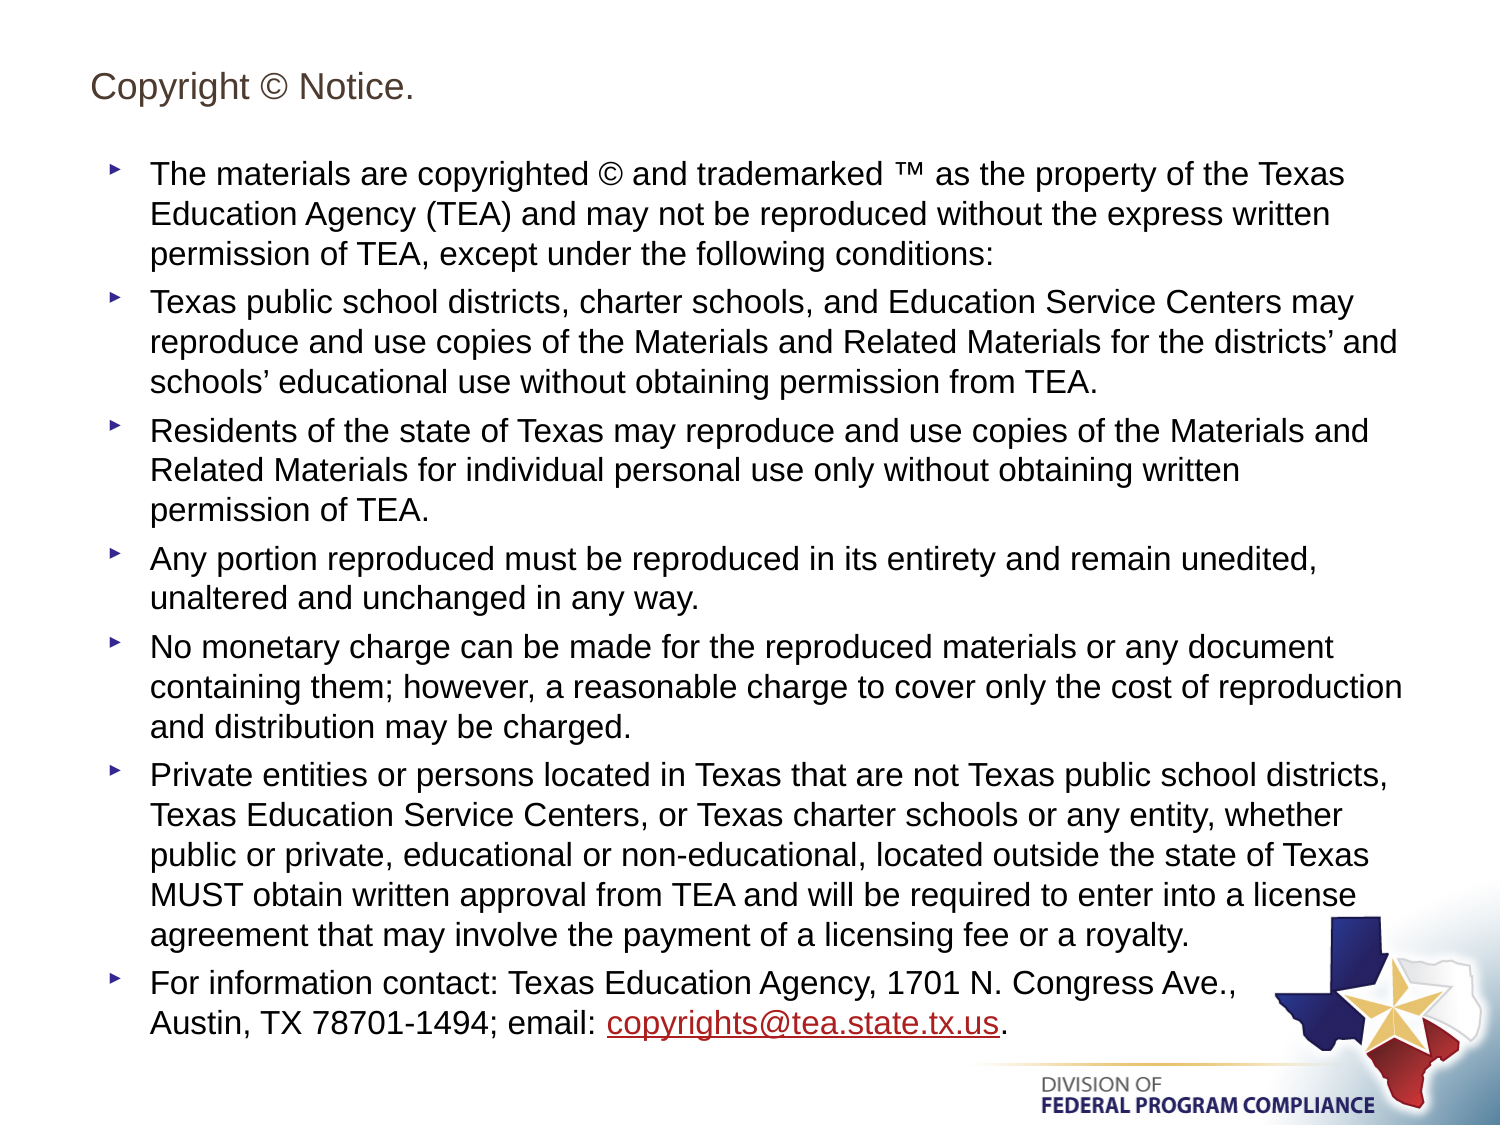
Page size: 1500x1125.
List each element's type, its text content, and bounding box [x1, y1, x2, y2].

title Copyright © Notice. [75, 45, 1425, 125]
picture [0, 0, 1500, 1125]
list The materials are copyrighted © and trademarked ™ as the property of the Texas Education Agency (TEA) and may not be reproduced without the express written permission of TEA, except under the following conditions: Texas public school districts, charter schools, and Education Service Centers may reproduce and use copies of the Materials and Related Materials for the districts’ and schools’ educational use without obtaining permission from TEA. Residents of the state of Texas may reproduce and use copies of the Materials and Related Materials for individual personal use only without obtaining written permission of TEA. Any portion reproduced must be reproduced in its entirety and remain unedited, unaltered and unchanged in any way. No monetary charge can be made for the reproduced materials or any document containing them; however, a reasonable charge to cover only the cost of reproduction and distribution may be charged. Private entities or persons located in Texas that are not Texas public school districts, Texas Education Service Centers, or Texas charter schools or any entity, whether public or private, educational or non-educational, located outside the state of Texas MUST obtain written approval from TEA and will be required to enter into a license agreement that may involve the payment of a licensing fee or a royalty. For information contact: Texas Education Agency, 1701 N. Congress Ave., Austin, TX 78701-1494; email: copyrights@tea.state.tx.us. [74, 144, 1426, 888]
